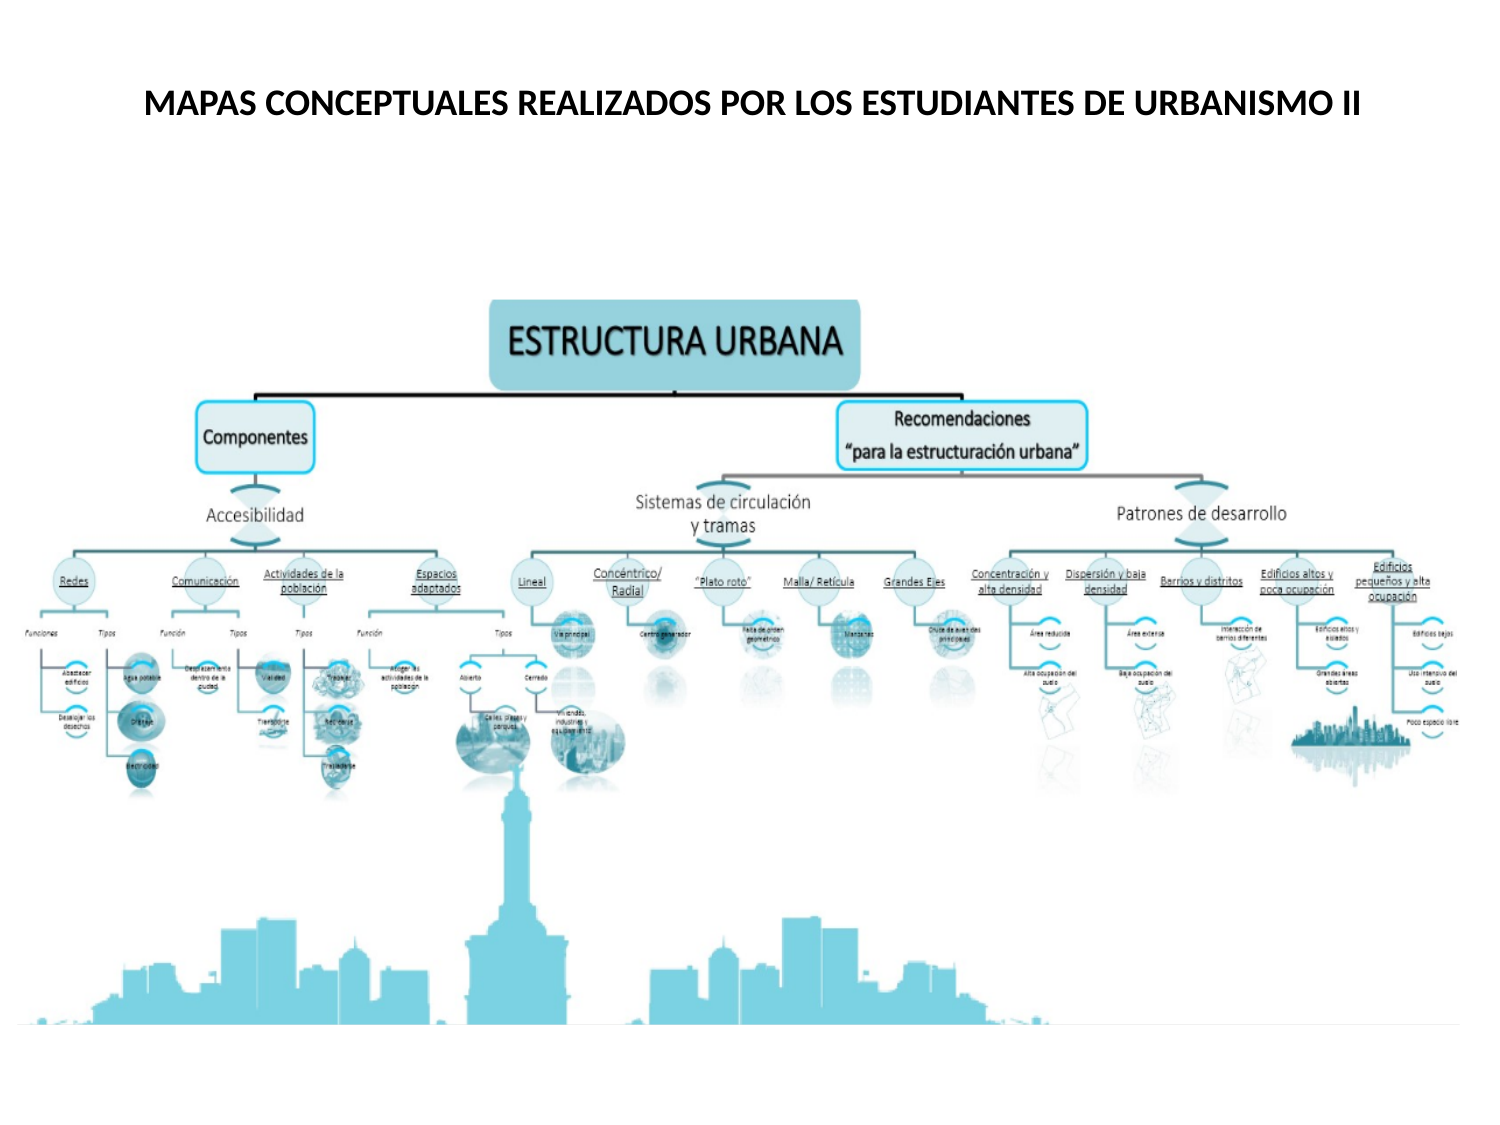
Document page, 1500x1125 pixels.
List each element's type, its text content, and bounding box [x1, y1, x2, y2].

picture [16, 292, 1460, 1026]
text_box MAPAS CONCEPTUALES REALIZADOS POR LOS ESTUDIANTES DE URBANISMO II [128, 70, 1465, 130]
